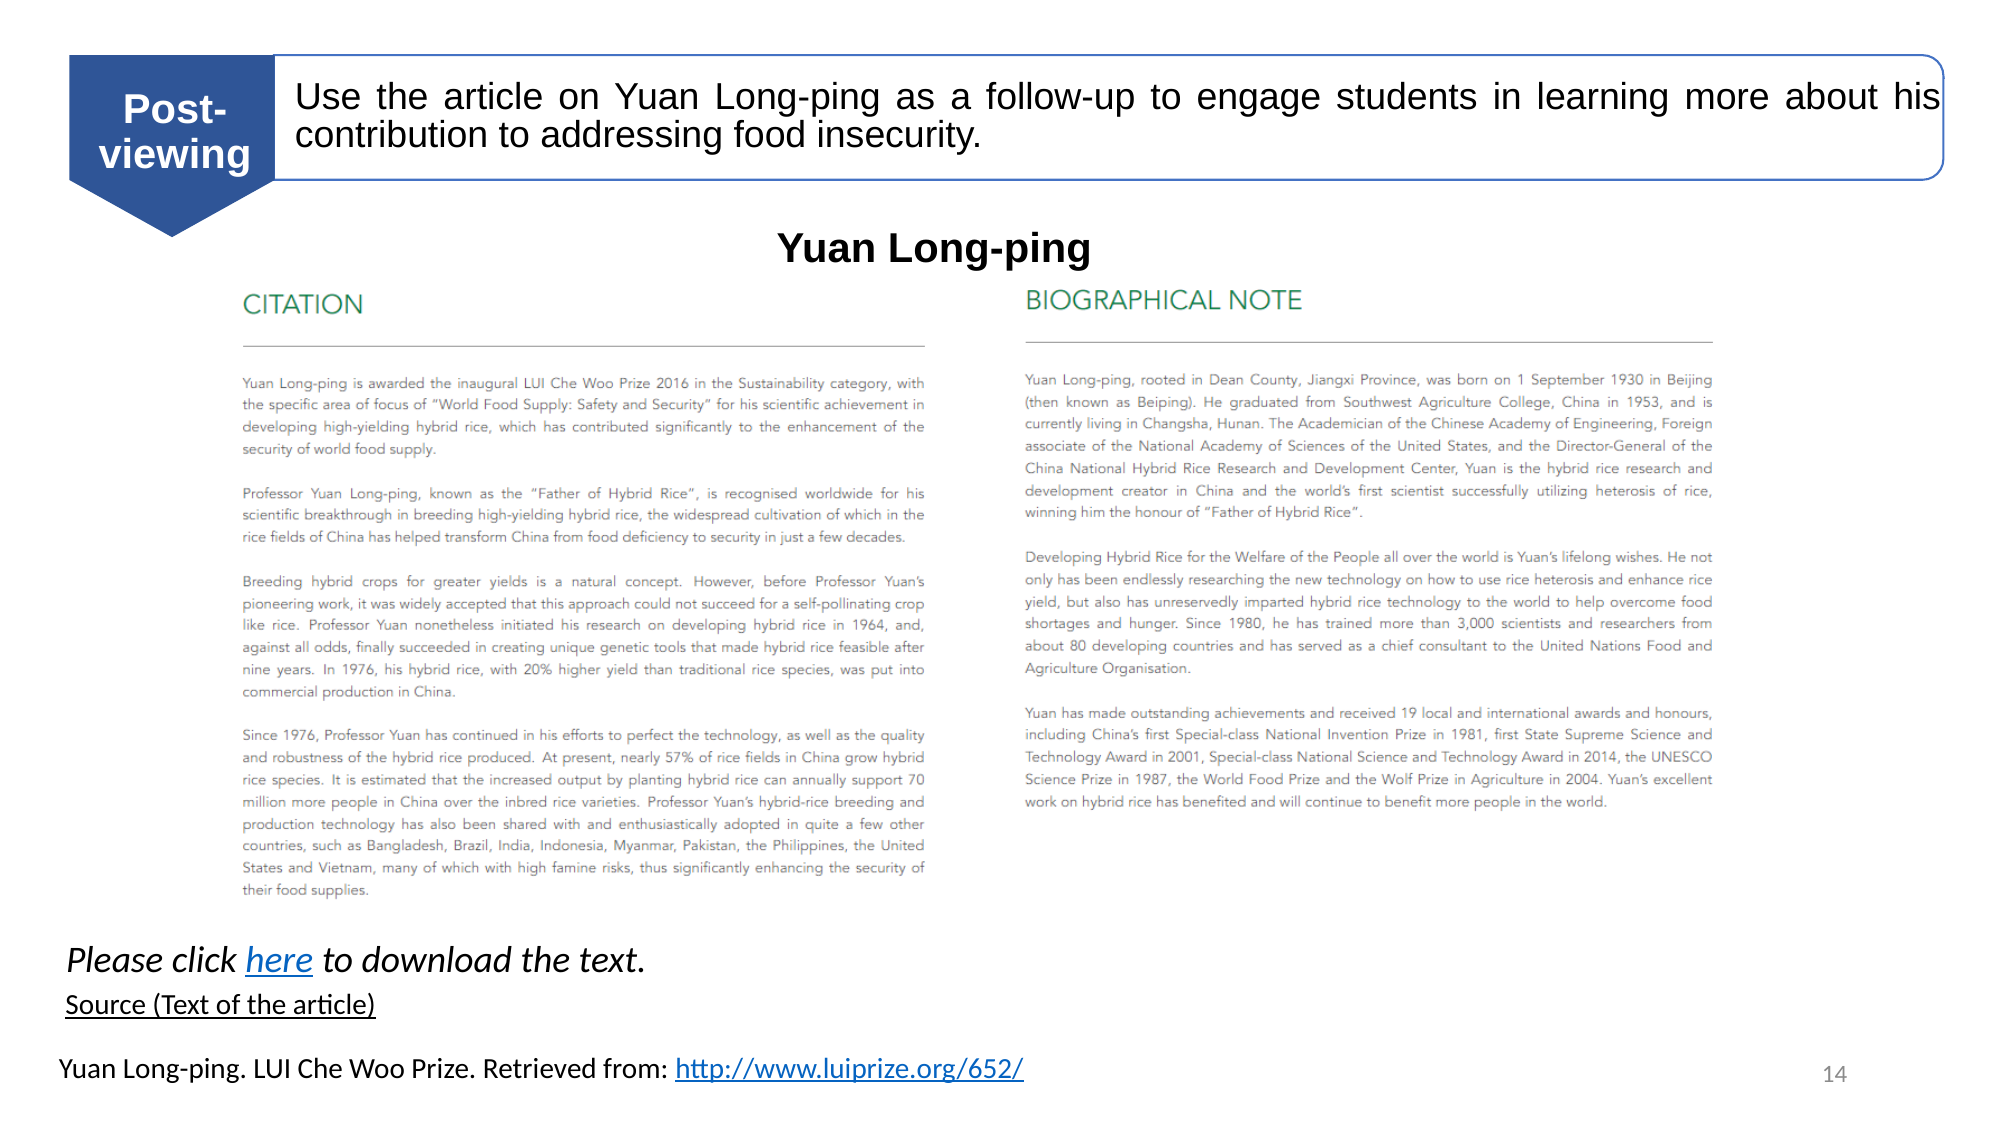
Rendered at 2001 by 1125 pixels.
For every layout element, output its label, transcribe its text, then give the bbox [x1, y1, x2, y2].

text_box Yuan Long-ping. LUI Che Woo Prize. Retrieved from: http://www.luiprize.org/652/ [44, 1042, 1552, 1092]
picture [232, 279, 935, 907]
picture [1019, 279, 1722, 819]
text_box Please click here to download the text. [51, 927, 662, 988]
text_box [69, 54, 1944, 238]
slide_number 14 [1412, 1042, 1863, 1103]
text_box Source (Text of the article) [50, 978, 391, 1029]
text_box Yuan Long-ping [710, 238, 1158, 279]
